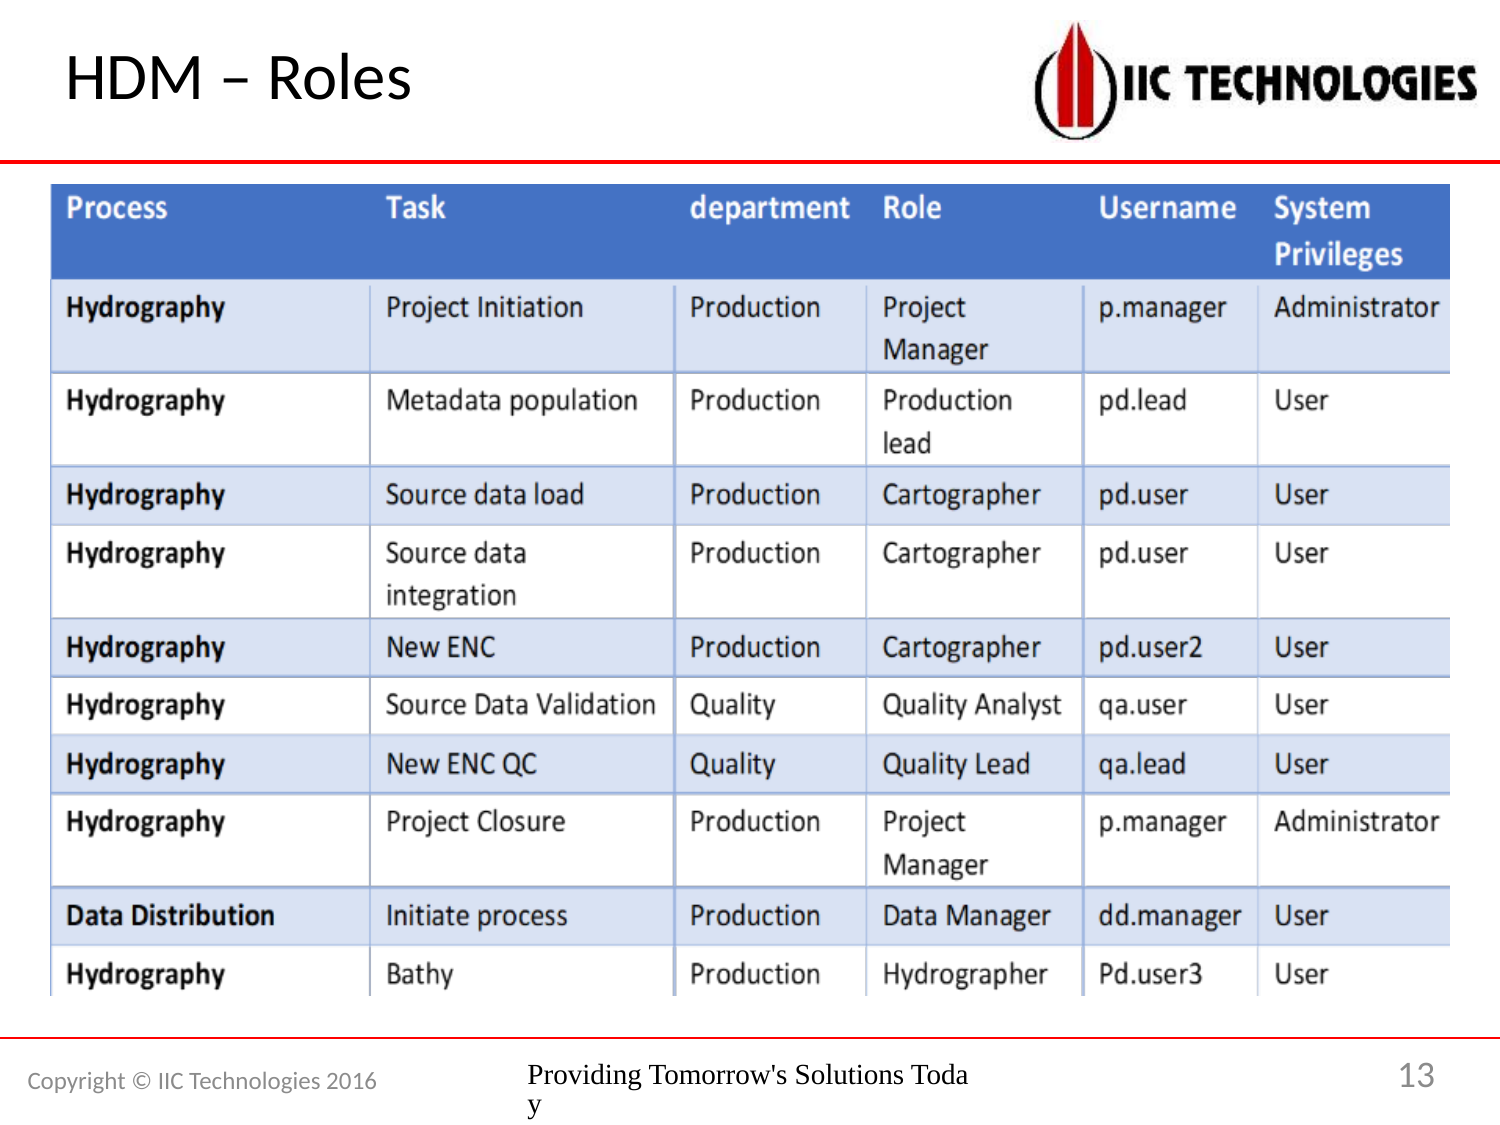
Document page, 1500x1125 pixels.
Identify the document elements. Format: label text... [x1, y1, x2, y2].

picture [49, 183, 1451, 996]
title HDM – Roles [50, 36, 1021, 137]
picture [1026, 20, 1488, 143]
footer Providing Tomorrow's Solutions Today [512, 1042, 988, 1103]
slide_number 13 [1100, 1042, 1450, 1103]
